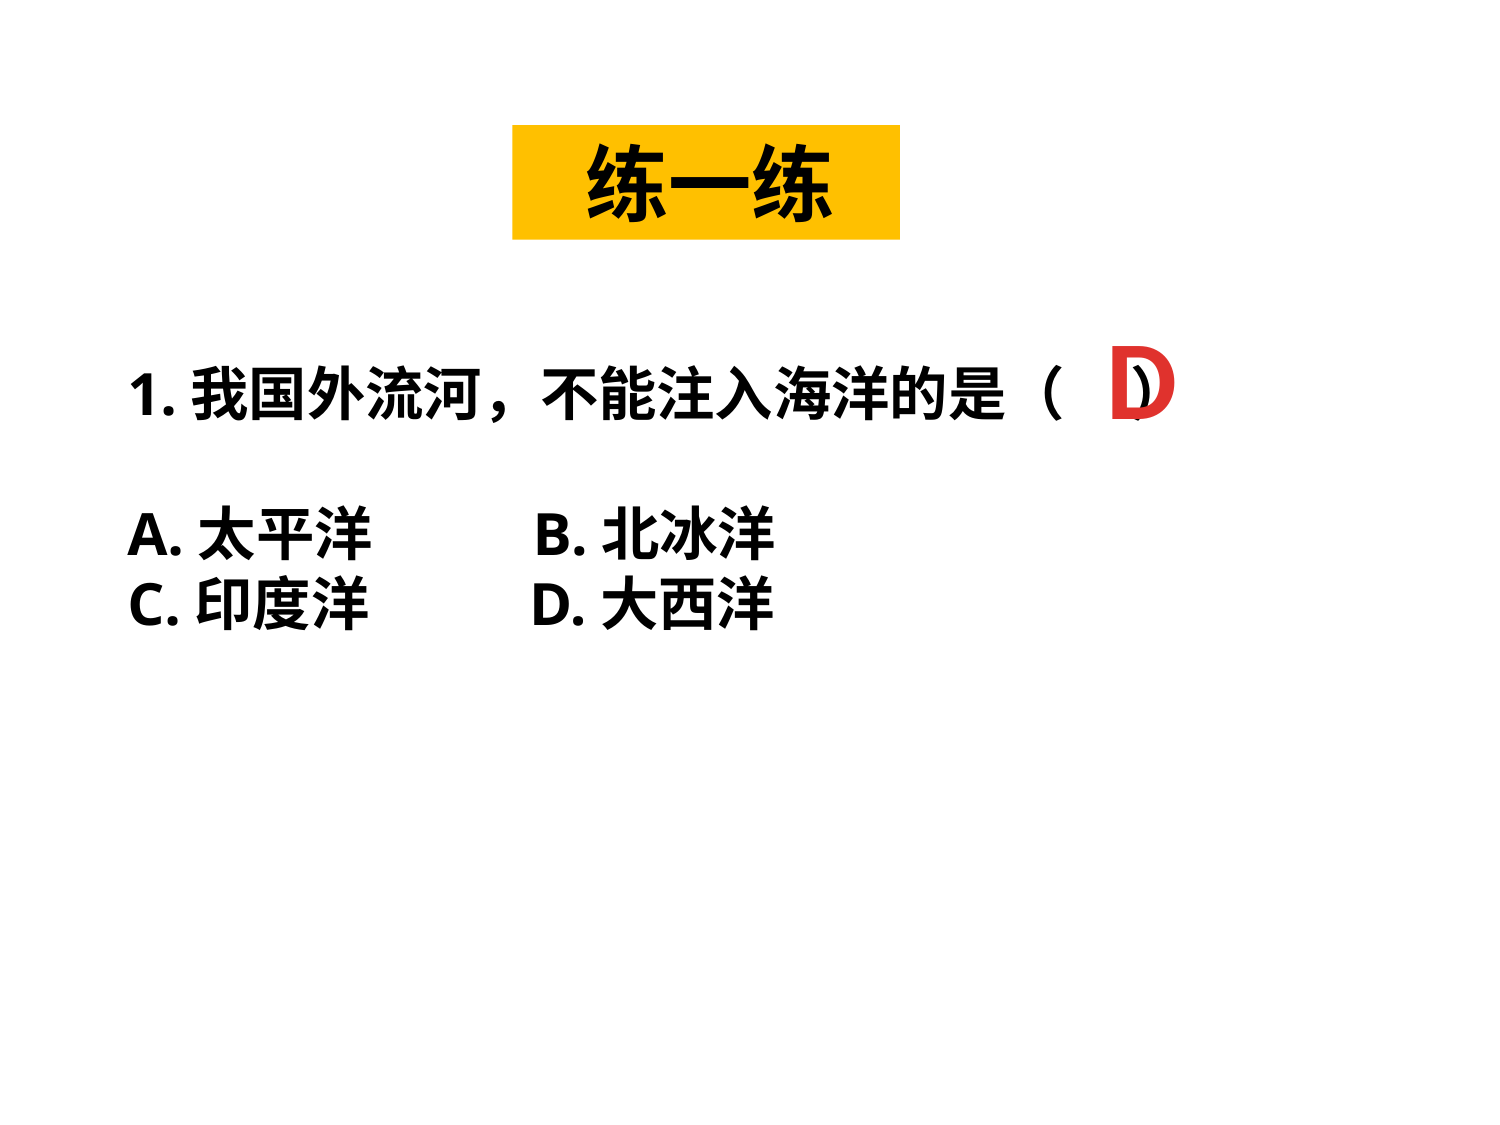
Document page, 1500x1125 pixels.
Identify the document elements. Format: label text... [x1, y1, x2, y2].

text_box D [975, 299, 1309, 450]
text_box 1.我国外流河，不能注入海洋的是（ ） A.太平洋 B.北冰洋 C.印度洋 D.大西洋 [112, 349, 1313, 645]
text_box 练一练 [512, 125, 900, 240]
